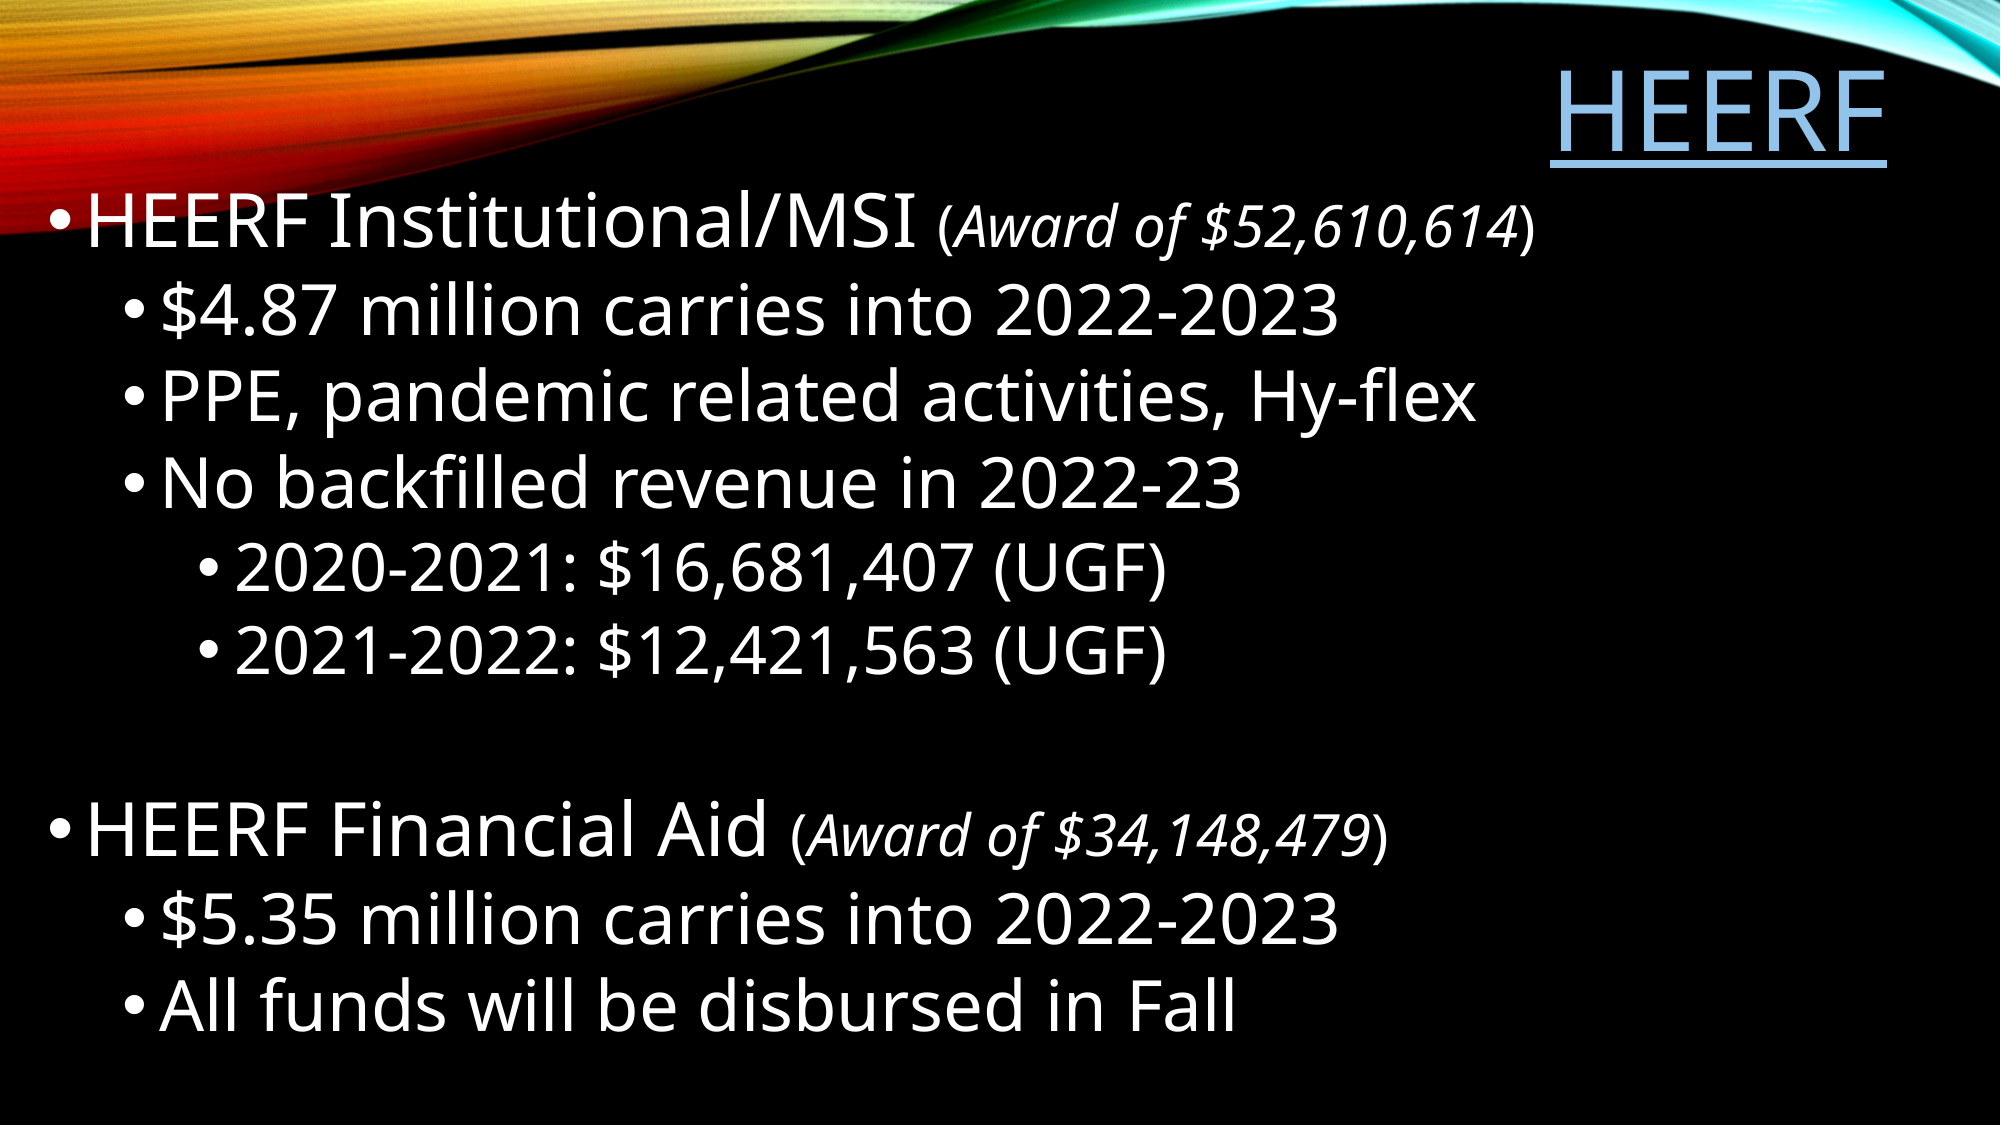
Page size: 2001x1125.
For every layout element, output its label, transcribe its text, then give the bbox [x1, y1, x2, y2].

picture [0, 0, 2000, 237]
text_box HEERF Institutional/MSI (Award of $52,610,614) $4.87 million carries into 2022-2023 PPE, pandemic related activities, Hy-flex No backfilled revenue in 2022-23 2020-2021: $16,681,407 (UGF) 2021-2022: $12,421,563 (UGF) HEERF Financial Aid (Award of $34,148,479) $5.35 million carries into 2022-2023 All funds will be disbursed in Fall [32, 175, 1968, 1104]
text_box HEERF [98, 47, 1902, 174]
